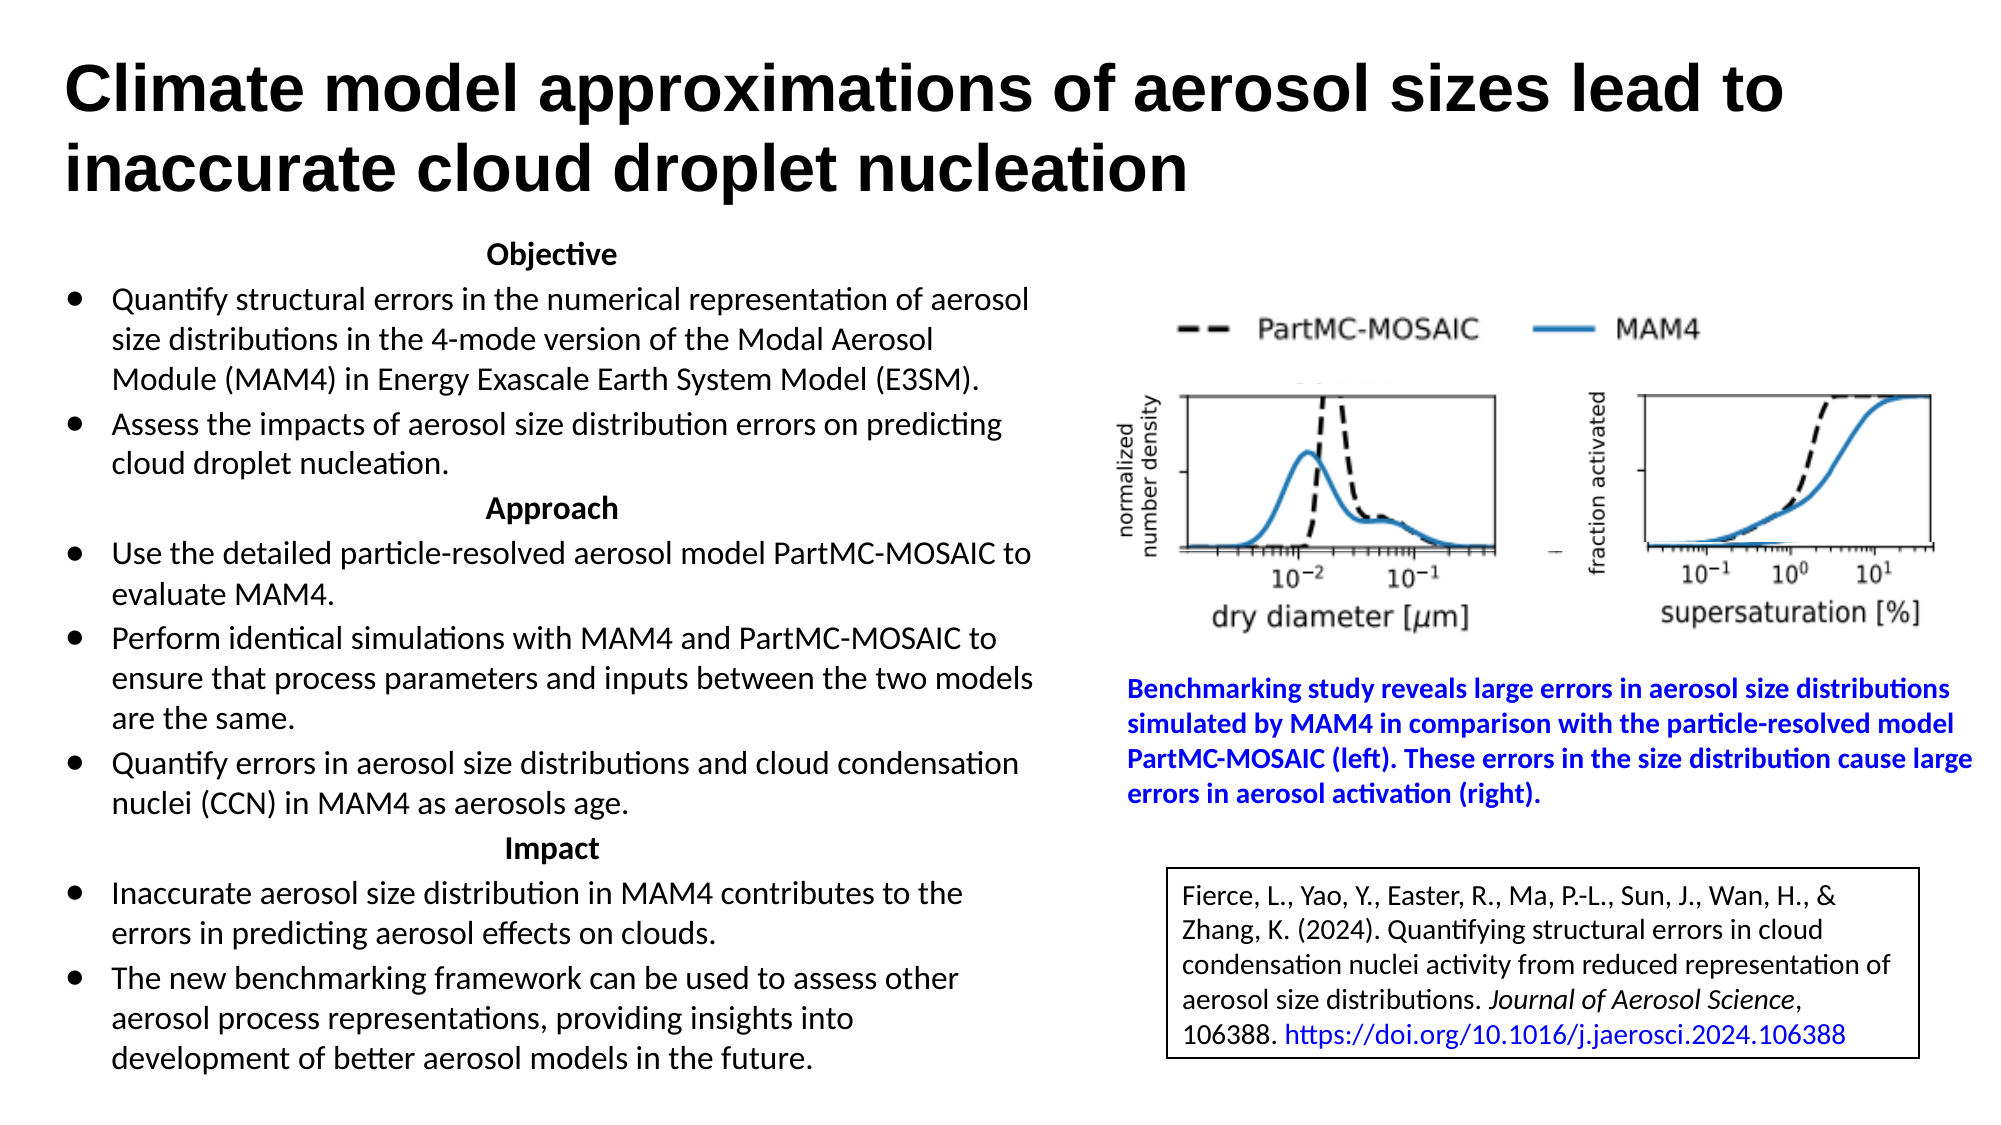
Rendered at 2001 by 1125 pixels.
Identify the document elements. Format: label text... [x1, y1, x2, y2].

text_box Objective Quantify structural errors in the numerical representation of aerosol size distributions in the 4-mode version of the Modal Aerosol Module (MAM4) in Energy Exascale Earth System Model (E3SM). Assess the impacts of aerosol size distribution errors on predicting cloud droplet nucleation. Approach Use the detailed particle-resolved aerosol model PartMC-MOSAIC to evaluate MAM4. Perform identical simulations with MAM4 and PartMC-MOSAIC to ensure that process parameters and inputs between the two models are the same. Quantify errors in aerosol size distributions and cloud condensation nuclei (CCN) in MAM4 as aerosols age. Impact Inaccurate aerosol size distribution in MAM4 contributes to the errors in predicting aerosol effects on clouds. The new benchmarking framework can be used to assess other aerosol process representations, providing insights into development of better aerosol models in the future. [50, 224, 1055, 1100]
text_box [1106, 383, 1563, 647]
text_box Climate model approximations of aerosol sizes lead to inaccurate cloud droplet nucleation [50, 37, 1894, 212]
text_box Fierce, L., Yao, Y., Easter, R., Ma, P.-L., Sun, J., Wan, H., & Zhang, K. (2024). Quantifying structural errors in cloud condensation nuclei activity from reduced representation of aerosol size distributions. Journal of Aerosol Science, 106388. https://doi.org/10.1016/j.jaerosci.2024.106388 [1167, 868, 1919, 1058]
picture [1165, 286, 1725, 348]
text_box Benchmarking study reveals large errors in aerosol size distributions simulated by MAM4 in comparison with the particle-resolved model PartMC-MOSAIC (left). These errors in the size distribution cause large errors in aerosol activation (right). [1112, 662, 2000, 817]
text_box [1578, 372, 1966, 643]
